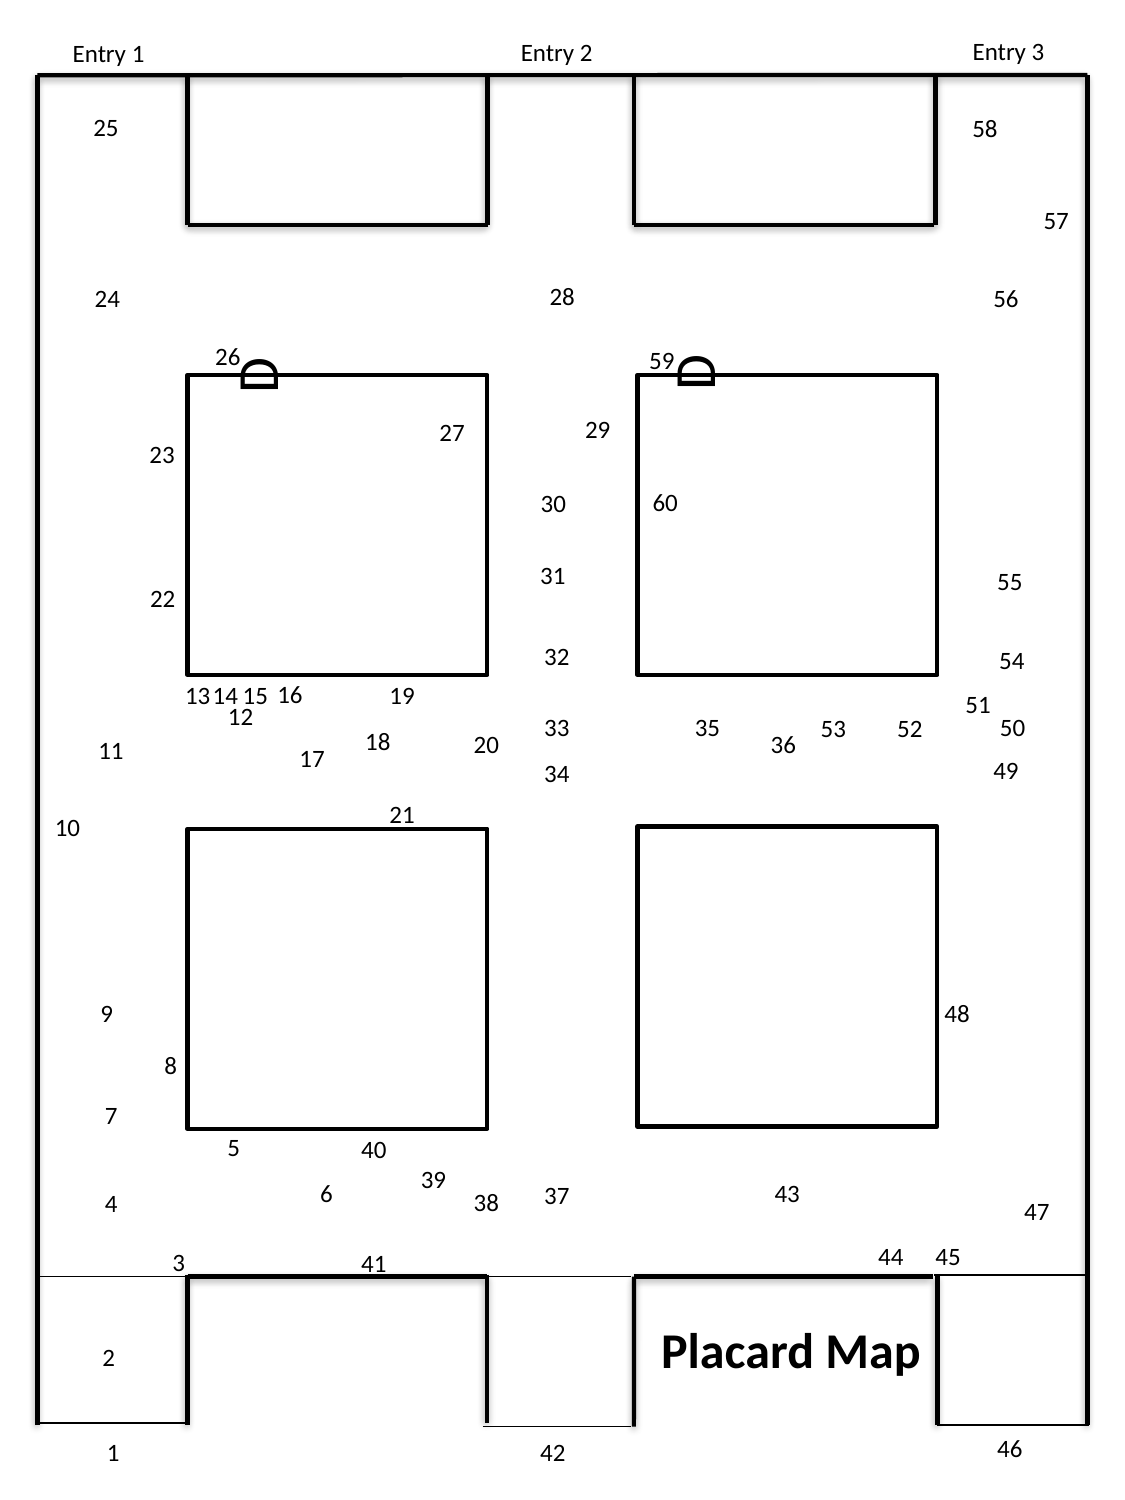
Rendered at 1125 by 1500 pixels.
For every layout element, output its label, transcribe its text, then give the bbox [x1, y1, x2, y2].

text_box Entry 1 [57, 29, 160, 73]
text_box 41 [346, 1240, 402, 1275]
text_box 35 [680, 704, 736, 749]
text_box 52 [882, 704, 938, 750]
text_box 29 [570, 405, 626, 451]
text_box 15 [228, 671, 284, 717]
text_box 28 [534, 272, 590, 318]
text_box D [650, 339, 735, 406]
text_box 8 [149, 1042, 193, 1087]
text_box 59 [634, 337, 690, 383]
text_box 9 [85, 989, 129, 1035]
text_box 43 [759, 1170, 815, 1215]
text_box 34 [529, 750, 585, 795]
text_box 27 [424, 408, 480, 454]
text_box 25 [78, 104, 134, 150]
text_box 46 [982, 1434, 1038, 1470]
text_box 11 [83, 726, 139, 772]
text_box 32 [529, 633, 585, 679]
text_box 44 [863, 1233, 919, 1275]
text_box 17 [284, 735, 340, 780]
text_box 12 [213, 717, 269, 738]
text_box 40 [346, 1126, 402, 1172]
text_box 4 [89, 1180, 133, 1225]
text_box 42 [525, 1435, 581, 1474]
text_box [635, 824, 939, 1129]
text_box 30 [525, 480, 581, 526]
text_box Entry 2 [506, 28, 608, 73]
text_box 53 [805, 704, 862, 750]
text_box 49 [978, 747, 1034, 793]
text_box 60 [637, 479, 694, 525]
text_box 24 [79, 275, 135, 320]
text_box [185, 827, 489, 1131]
text_box 21 [374, 790, 430, 836]
text_box 48 [929, 989, 985, 1035]
text_box 55 [982, 557, 1038, 603]
text_box Entry 3 [957, 28, 1060, 73]
text_box 6 [305, 1170, 348, 1215]
text_box 36 [755, 721, 812, 766]
text_box 50 [985, 704, 1041, 750]
text_box 37 [529, 1172, 585, 1217]
text_box 26 [200, 333, 256, 378]
text_box 58 [957, 104, 1013, 150]
text_box 3 [157, 1239, 200, 1275]
text_box 47 [1009, 1187, 1065, 1233]
text_box 10 [41, 803, 96, 849]
text_box 22 [135, 575, 191, 620]
text_box 19 [374, 672, 430, 718]
text_box D [212, 342, 298, 408]
text_box [185, 373, 489, 677]
text_box 39 [406, 1156, 462, 1202]
text_box [635, 373, 939, 677]
text_box Placard Map [641, 1311, 930, 1386]
text_box 54 [984, 637, 1040, 683]
text_box 1 [92, 1432, 135, 1474]
text_box 13 [170, 671, 226, 717]
text_box 33 [529, 704, 585, 749]
text_box 14 [197, 672, 228, 717]
text_box 31 [525, 552, 581, 597]
text_box 57 [1028, 197, 1083, 243]
text_box 51 [950, 681, 1006, 727]
text_box 16 [262, 671, 318, 716]
text_box 23 [134, 430, 190, 476]
text_box 7 [89, 1092, 133, 1137]
text_box 45 [920, 1233, 976, 1275]
text_box 18 [350, 717, 406, 763]
text_box 56 [978, 275, 1034, 320]
text_box 5 [212, 1123, 256, 1169]
text_box 20 [458, 721, 515, 766]
text_box 2 [87, 1333, 130, 1379]
text_box 38 [458, 1179, 515, 1224]
